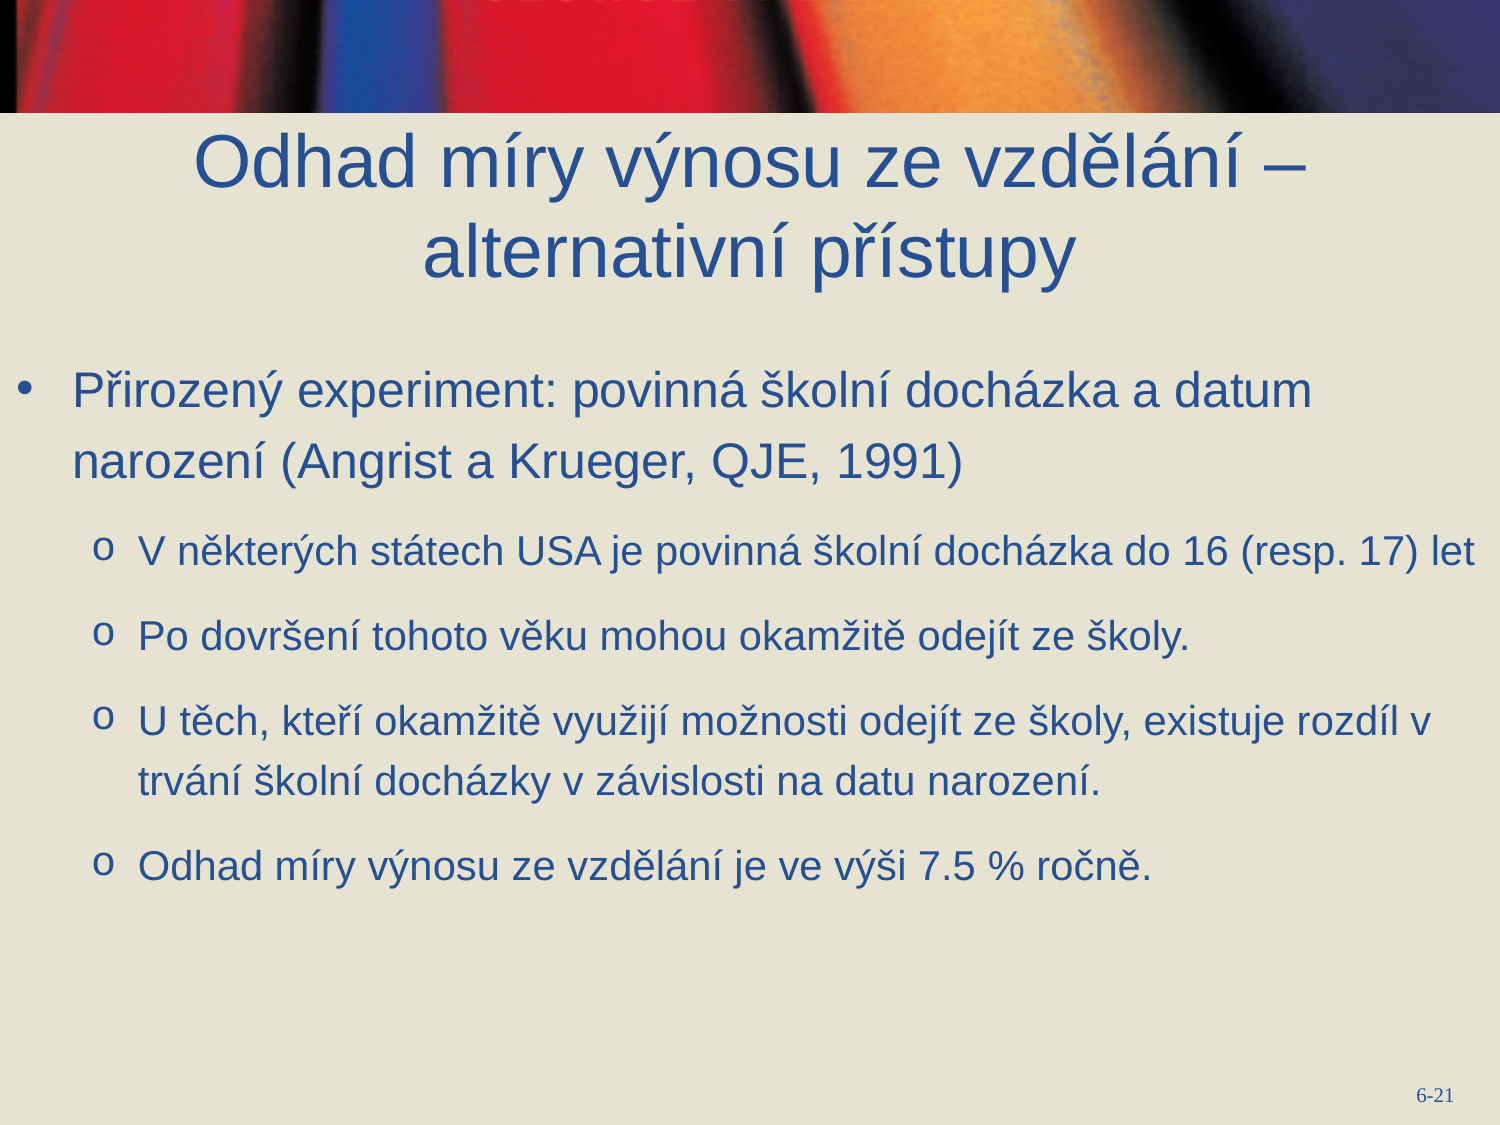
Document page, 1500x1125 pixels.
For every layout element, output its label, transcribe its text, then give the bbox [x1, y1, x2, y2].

title Odhad míry výnosu ze vzdělání – alternativní přístupy [0, 112, 1500, 301]
picture [0, 0, 1500, 112]
list Přirozený experiment: povinná školní docházka a datum narození (Angrist a Krueger, QJE, 1991) V některých státech USA je povinná školní docházka do 16 (resp. 17) let Po dovršení tohoto věku mohou okamžitě odejít ze školy. U těch, kteří okamžitě využijí možnosti odejít ze školy, existuje rozdíl v trvání školní docházky v závislosti na datu narození. Odhad míry výnosu ze vzdělání je ve výši 7.5 % ročně. [0, 337, 1500, 1063]
